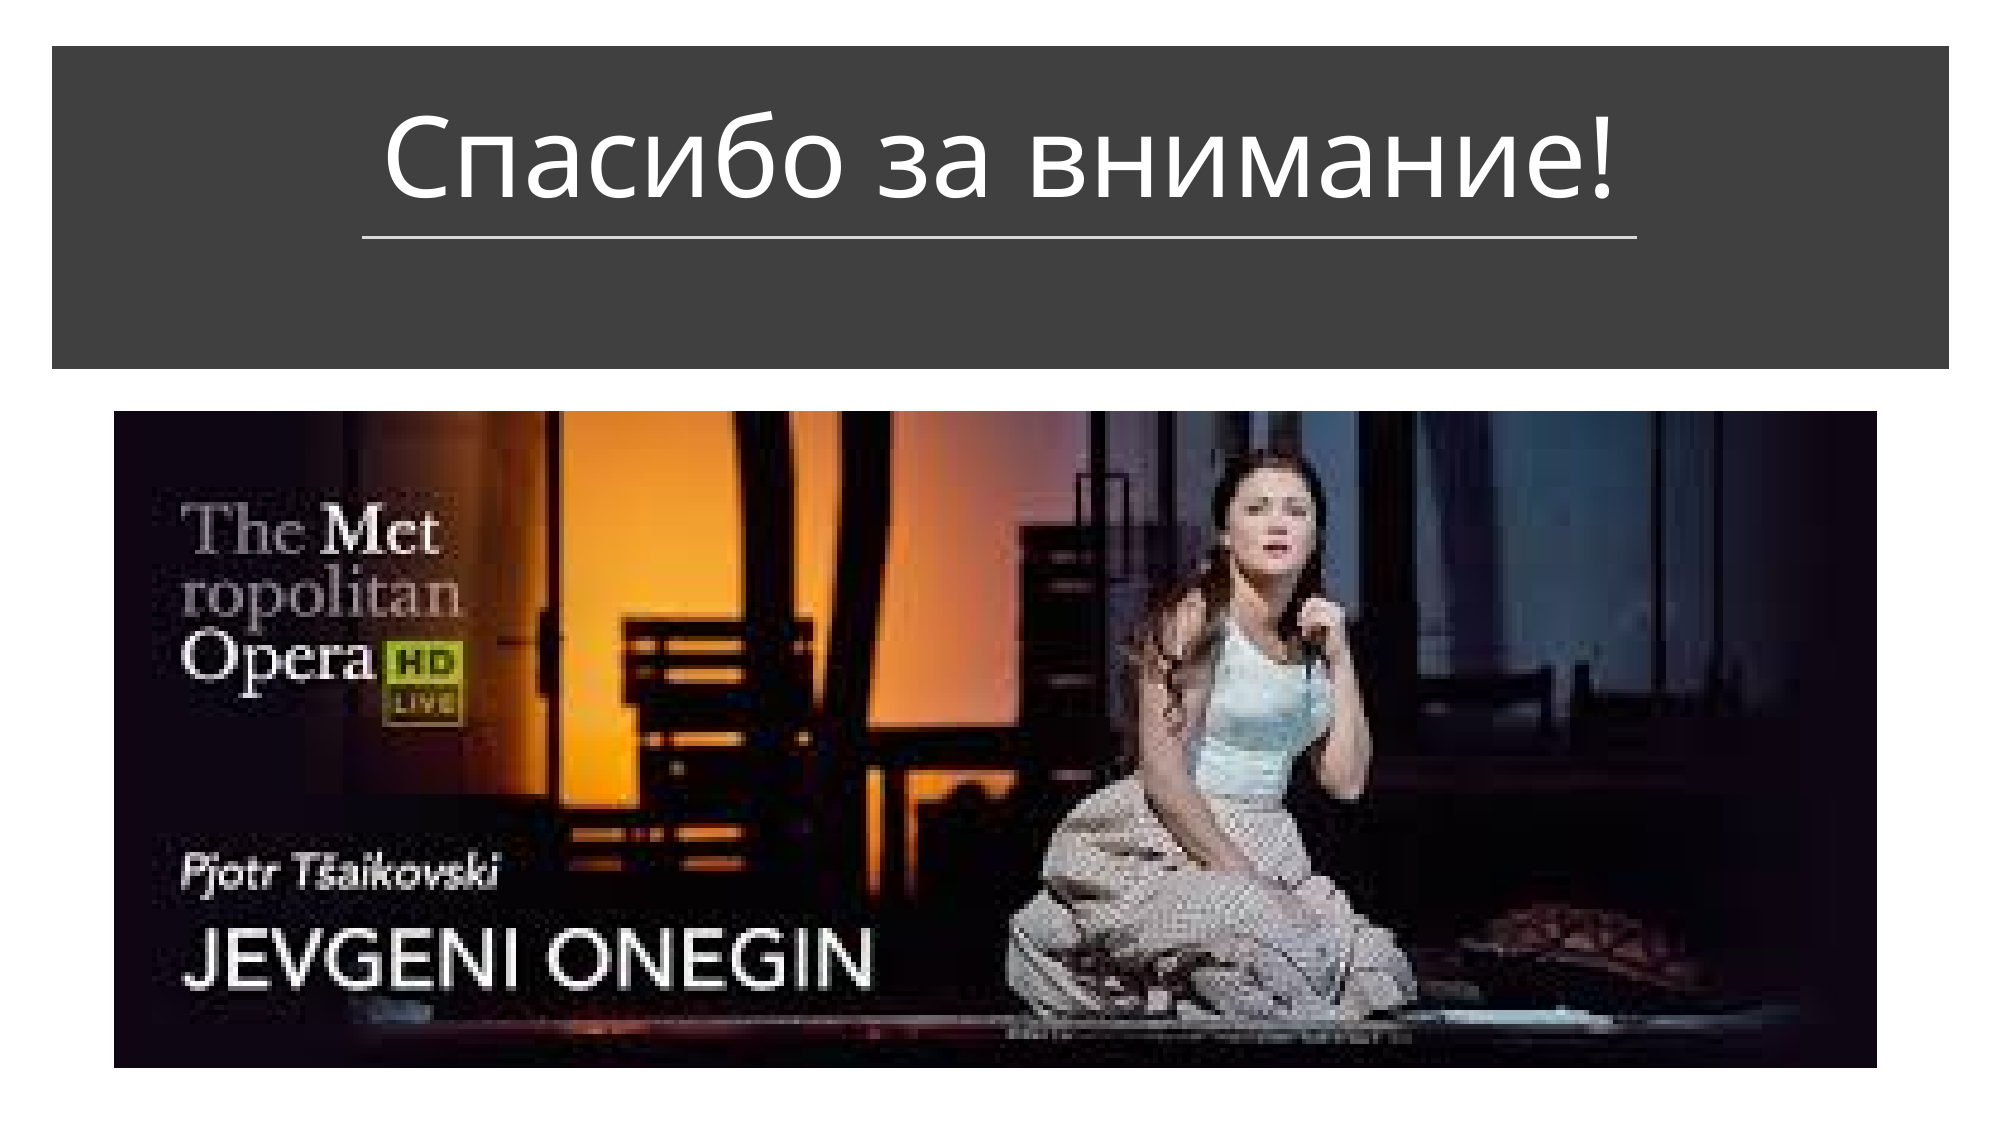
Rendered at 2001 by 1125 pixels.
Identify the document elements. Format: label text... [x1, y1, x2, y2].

title Спасибо за внимание! [86, 76, 1914, 230]
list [114, 411, 1877, 1068]
text_box [61, 55, 1939, 360]
